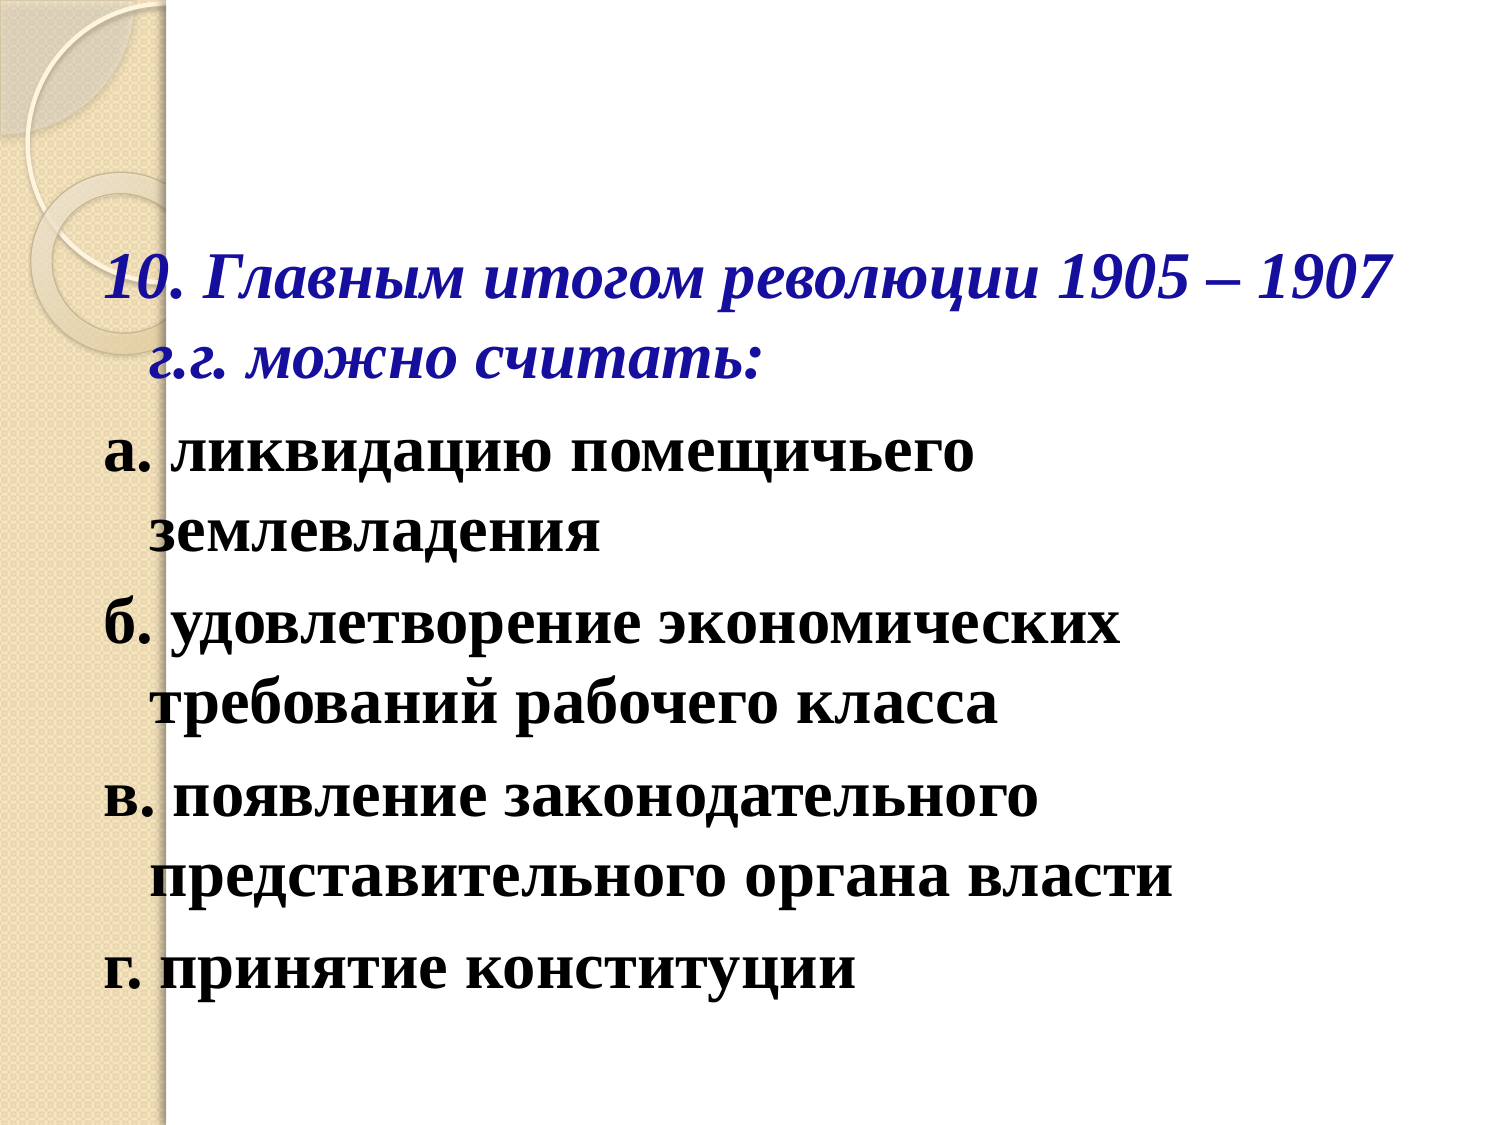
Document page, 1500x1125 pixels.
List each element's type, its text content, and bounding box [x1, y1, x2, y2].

list 10. Главным итогом революции 1905 – 1907 г.г. можно считать: а. ликвидацию помещичьего землевладения б. удовлетворение экономических требований рабочего класса в. появление законодательного представительного органа власти г. принятие конституции [75, 224, 1425, 1079]
